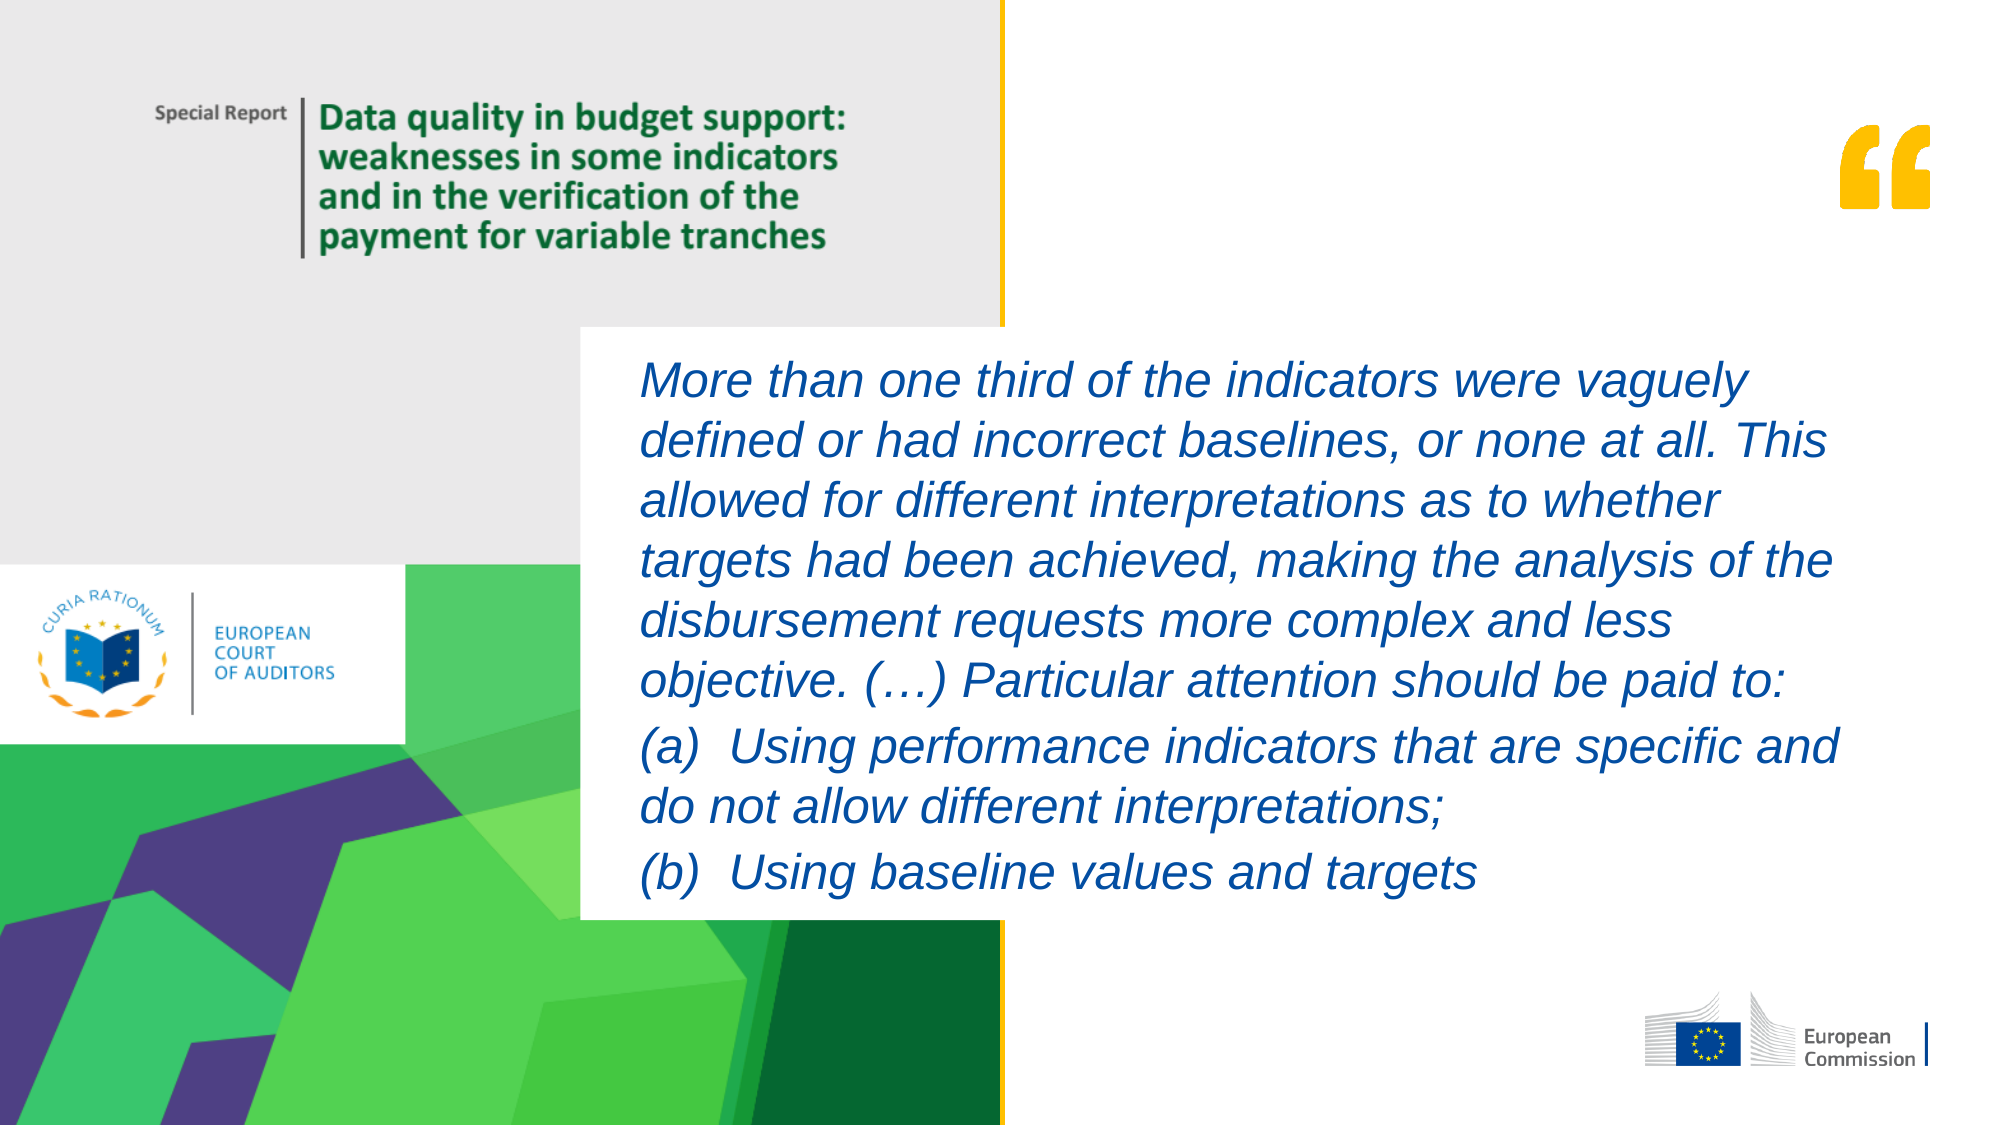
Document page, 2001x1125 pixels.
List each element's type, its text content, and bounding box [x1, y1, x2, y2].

picture [1645, 991, 1928, 1066]
picture [0, 0, 1000, 1125]
picture [1840, 121, 1930, 212]
list More than one third of the indicators were vaguely defined or had incorrect baselines, or none at all. This allowed for different interpretations as to whether targets had been achieved, making the analysis of the disbursement requests more complex and less objective. (…) Particular attention should be paid to: (a) Using performance indicators that are specific and do not allow different interpretations; (b) Using baseline values and targets [1000, 326, 1930, 921]
